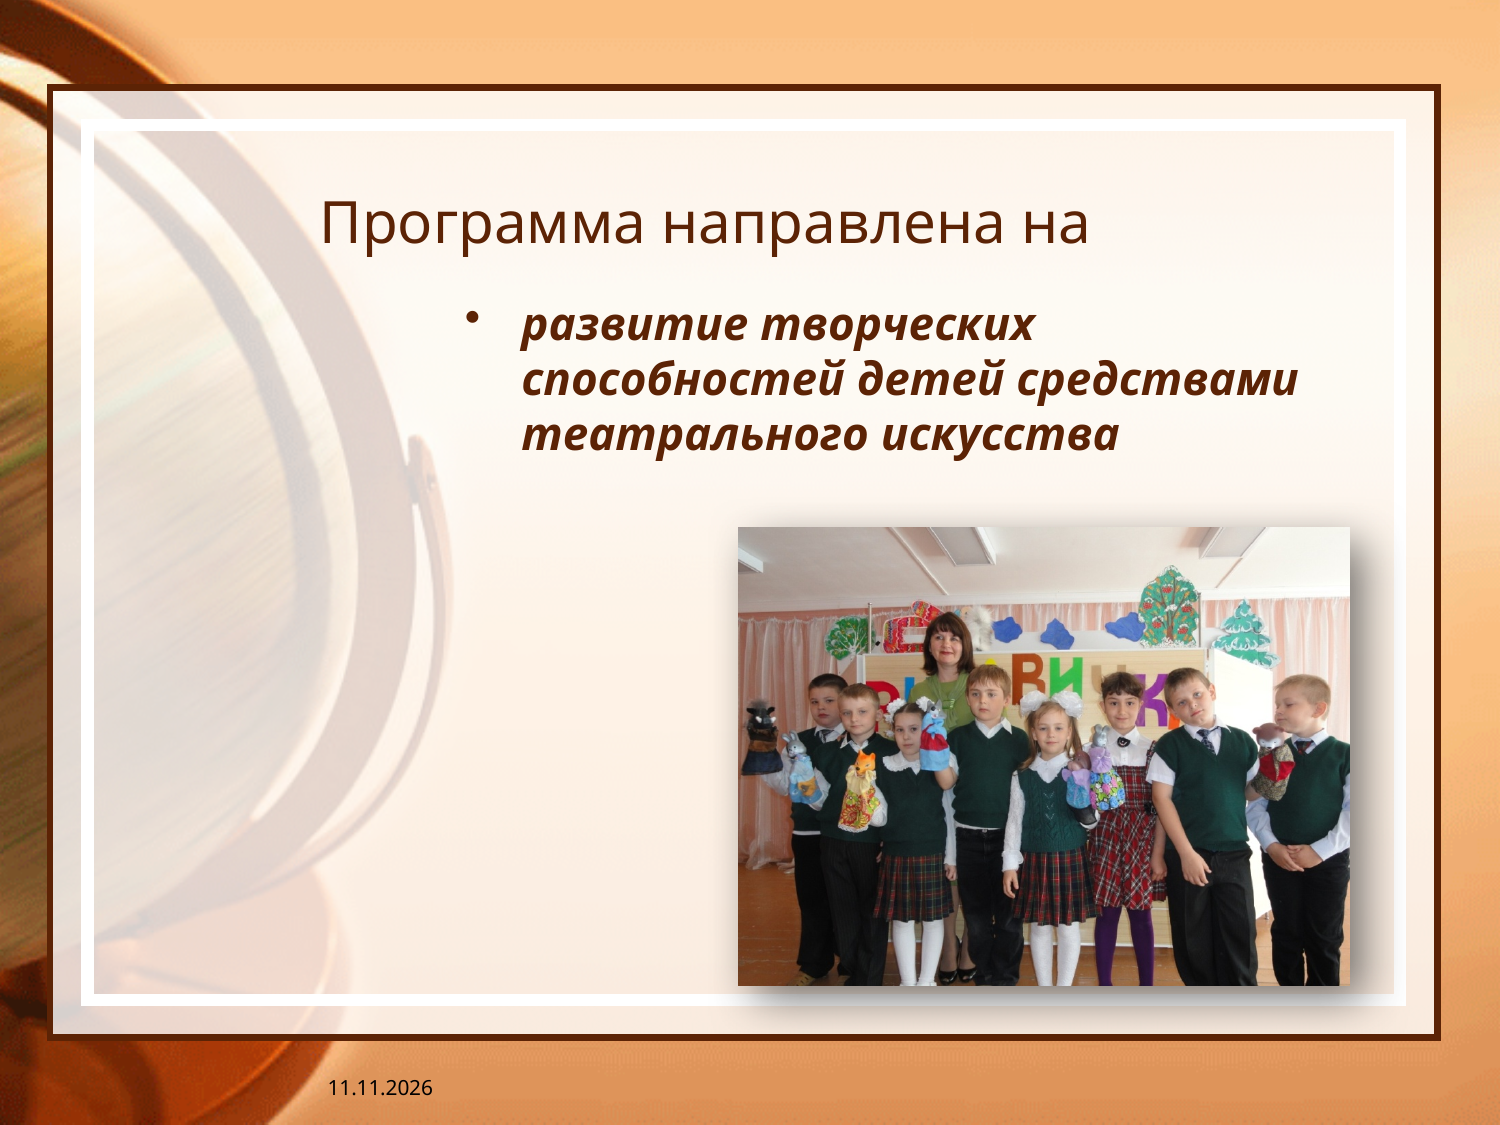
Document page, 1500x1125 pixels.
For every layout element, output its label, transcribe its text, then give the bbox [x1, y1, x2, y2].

title Программа направлена на [304, 163, 1343, 277]
picture [0, 0, 1500, 1125]
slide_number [312, 1052, 575, 1125]
list развитие творческих способностей детей средствами театрального искусства [449, 287, 1350, 976]
